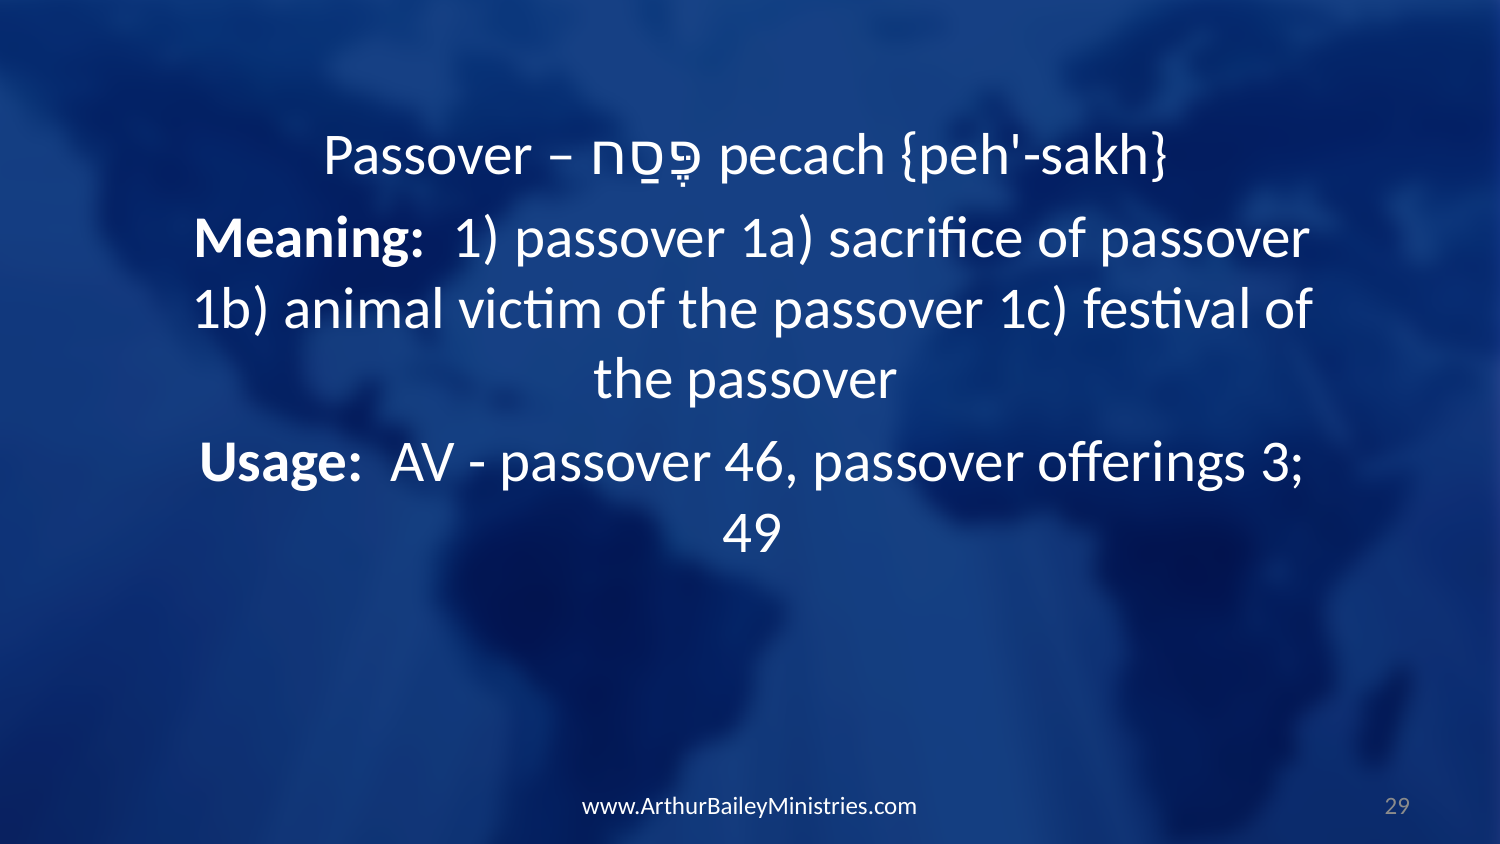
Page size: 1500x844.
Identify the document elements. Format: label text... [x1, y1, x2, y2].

slide_number 29 [1074, 782, 1425, 827]
footer www.ArthurBaileyMinistries.com [512, 782, 988, 827]
list Passover – פֶּסַח pecach {peh'-sakh} Meaning: 1) passover 1a) sacrifice of passover 1b) animal victim of the passover 1c) festival of the passover Usage: AV - passover 46, passover offerings 3; 49 [151, 107, 1355, 741]
picture [0, 0, 1500, 844]
